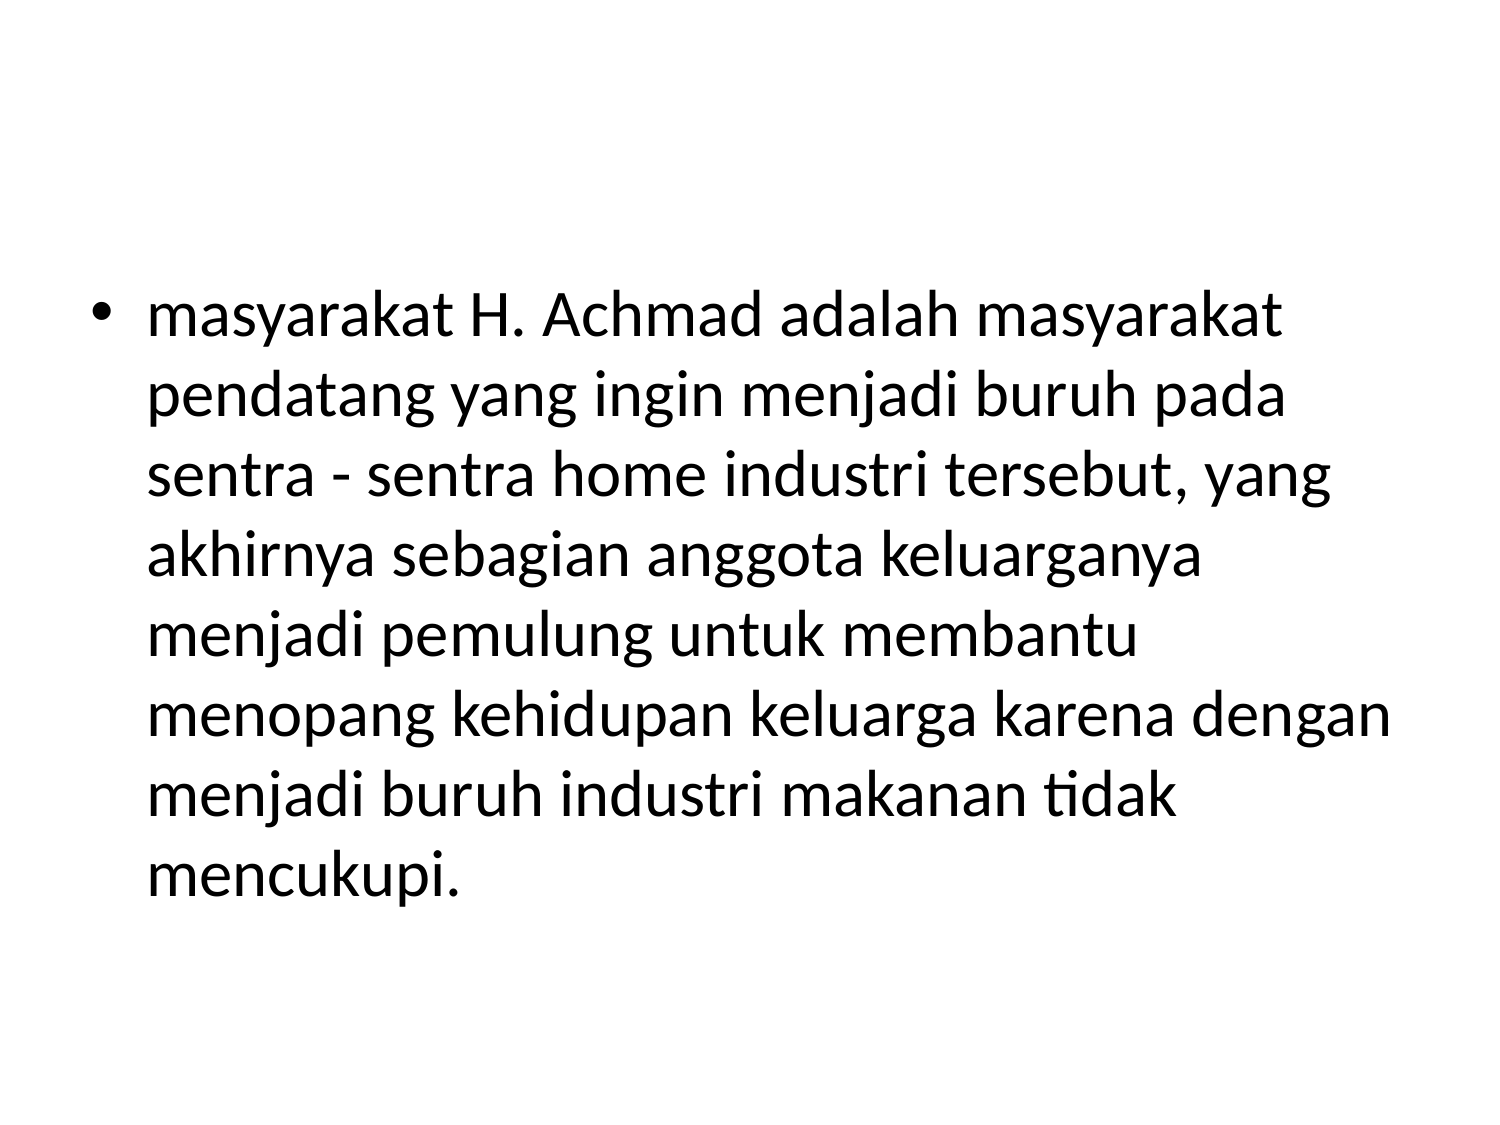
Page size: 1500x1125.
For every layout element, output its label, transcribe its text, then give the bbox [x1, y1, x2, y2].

list masyarakat H. Achmad adalah masyarakat pendatang yang ingin menjadi buruh pada sentra - sentra home industri tersebut, yang akhirnya sebagian anggota keluarganya menjadi pemulung untuk membantu menopang kehidupan keluarga karena dengan menjadi buruh industri makanan tidak mencukupi. [75, 262, 1425, 1005]
